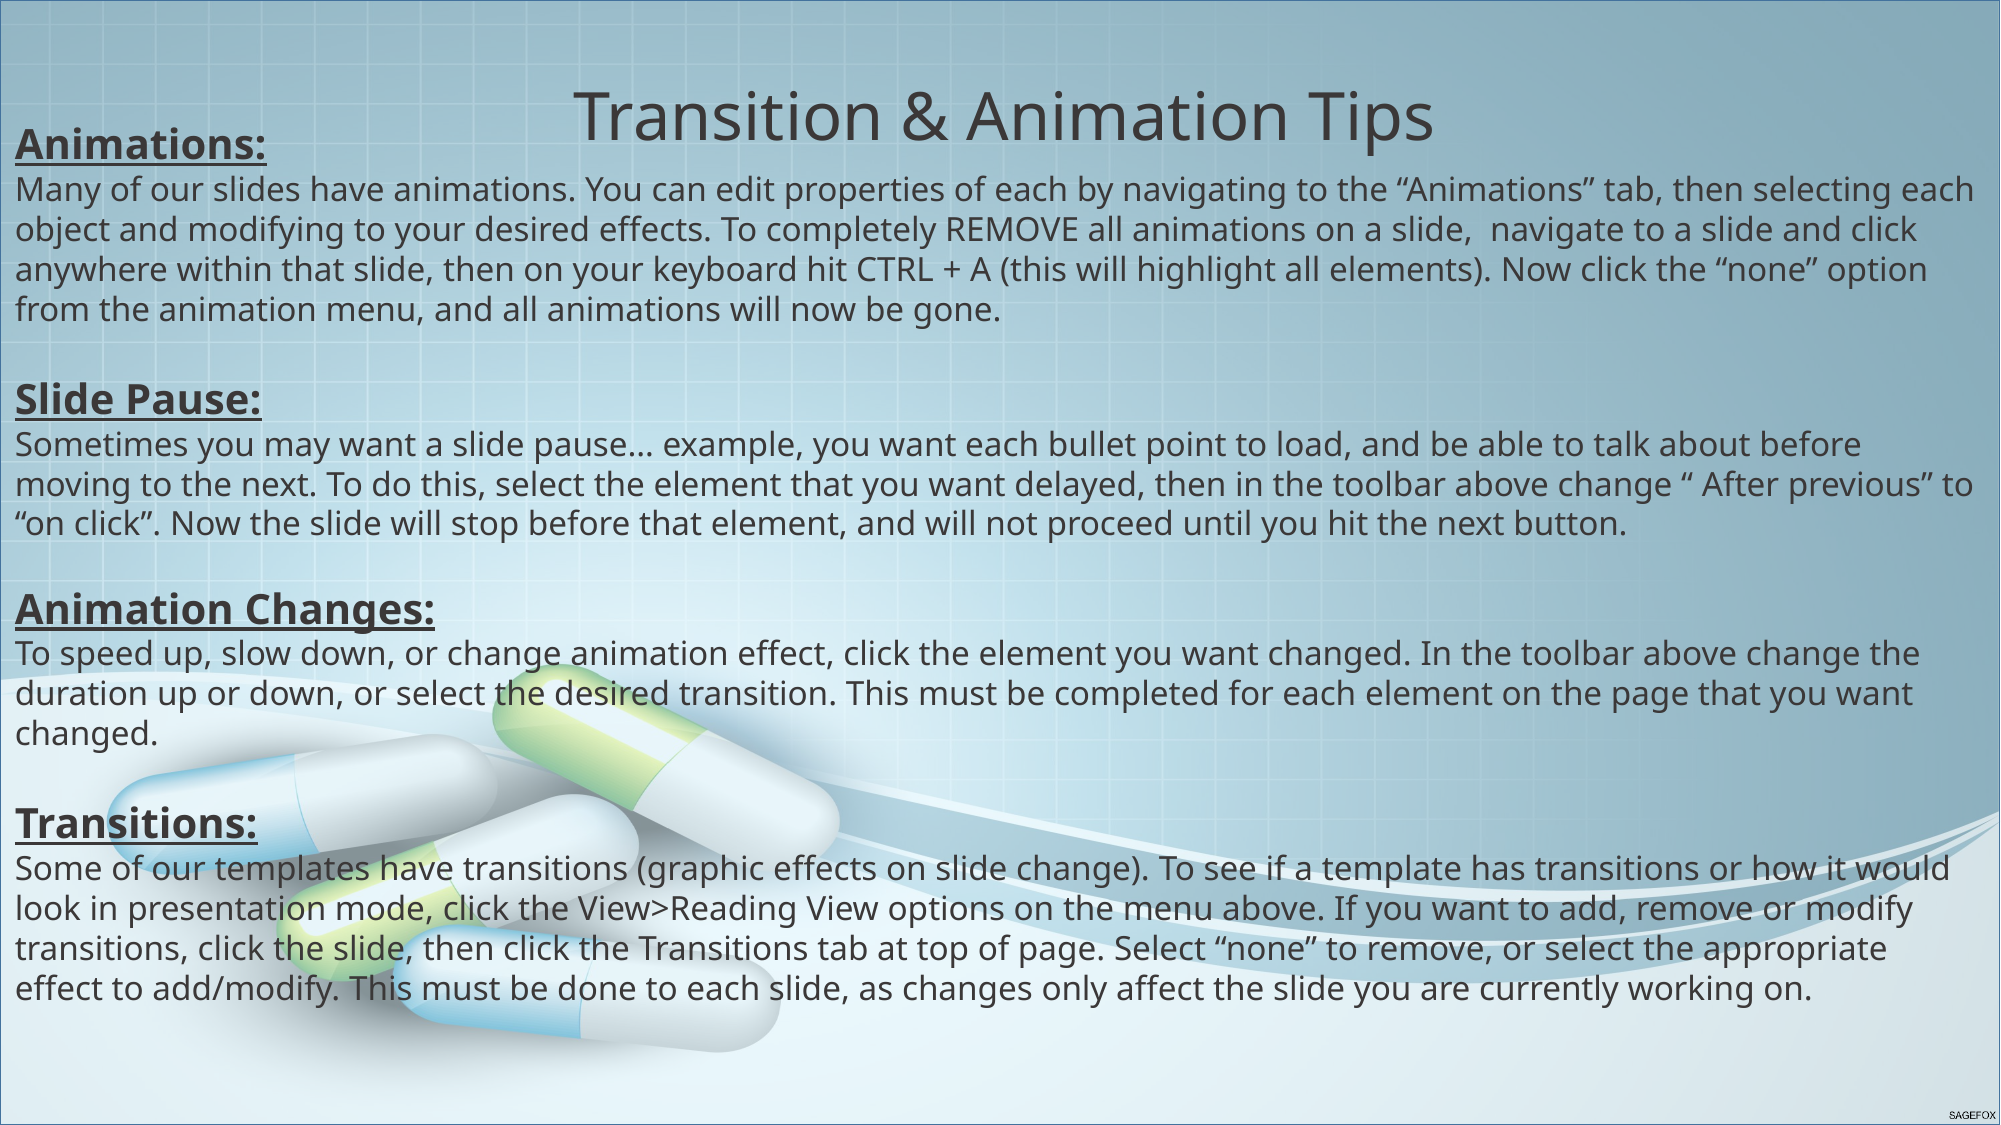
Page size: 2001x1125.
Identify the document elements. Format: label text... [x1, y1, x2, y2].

text_box Animations: Many of our slides have animations. You can edit properties of each by navigating to the “Animations” tab, then selecting each object and modifying to your desired effects. To completely REMOVE all animations on a slide, navigate to a slide and click anywhere within that slide, then on your keyboard hit CTRL + A (this will highlight all elements). Now click the “none” option from the animation menu, and all animations will now be gone. Slide Pause: Sometimes you may want a slide pause… example, you want each bullet point to load, and be able to talk about before moving to the next. To do this, select the element that you want delayed, then in the toolbar above change “ After previous” to “on click”. Now the slide will stop before that element, and will not proceed until you hit the next button. Animation Changes: To speed up, slow down, or change animation effect, click the element you want changed. In the toolbar above change the duration up or down, or select the desired transition. This must be completed for each element on the page that you want changed. Transitions: Some of our templates have transitions (graphic effects on slide change). To see if a template has transitions or how it would look in presentation mode, click the View>Reading View options on the menu above. If you want to add, remove or modify transitions, click the slide, then click the Transitions tab at top of page. Select “none” to remove, or select the appropriate effect to add/modify. This must be done to each slide, as changes only affect the slide you are currently working on. [0, 0, 2000, 1125]
title Transition & Animation Tips [477, 59, 1532, 177]
